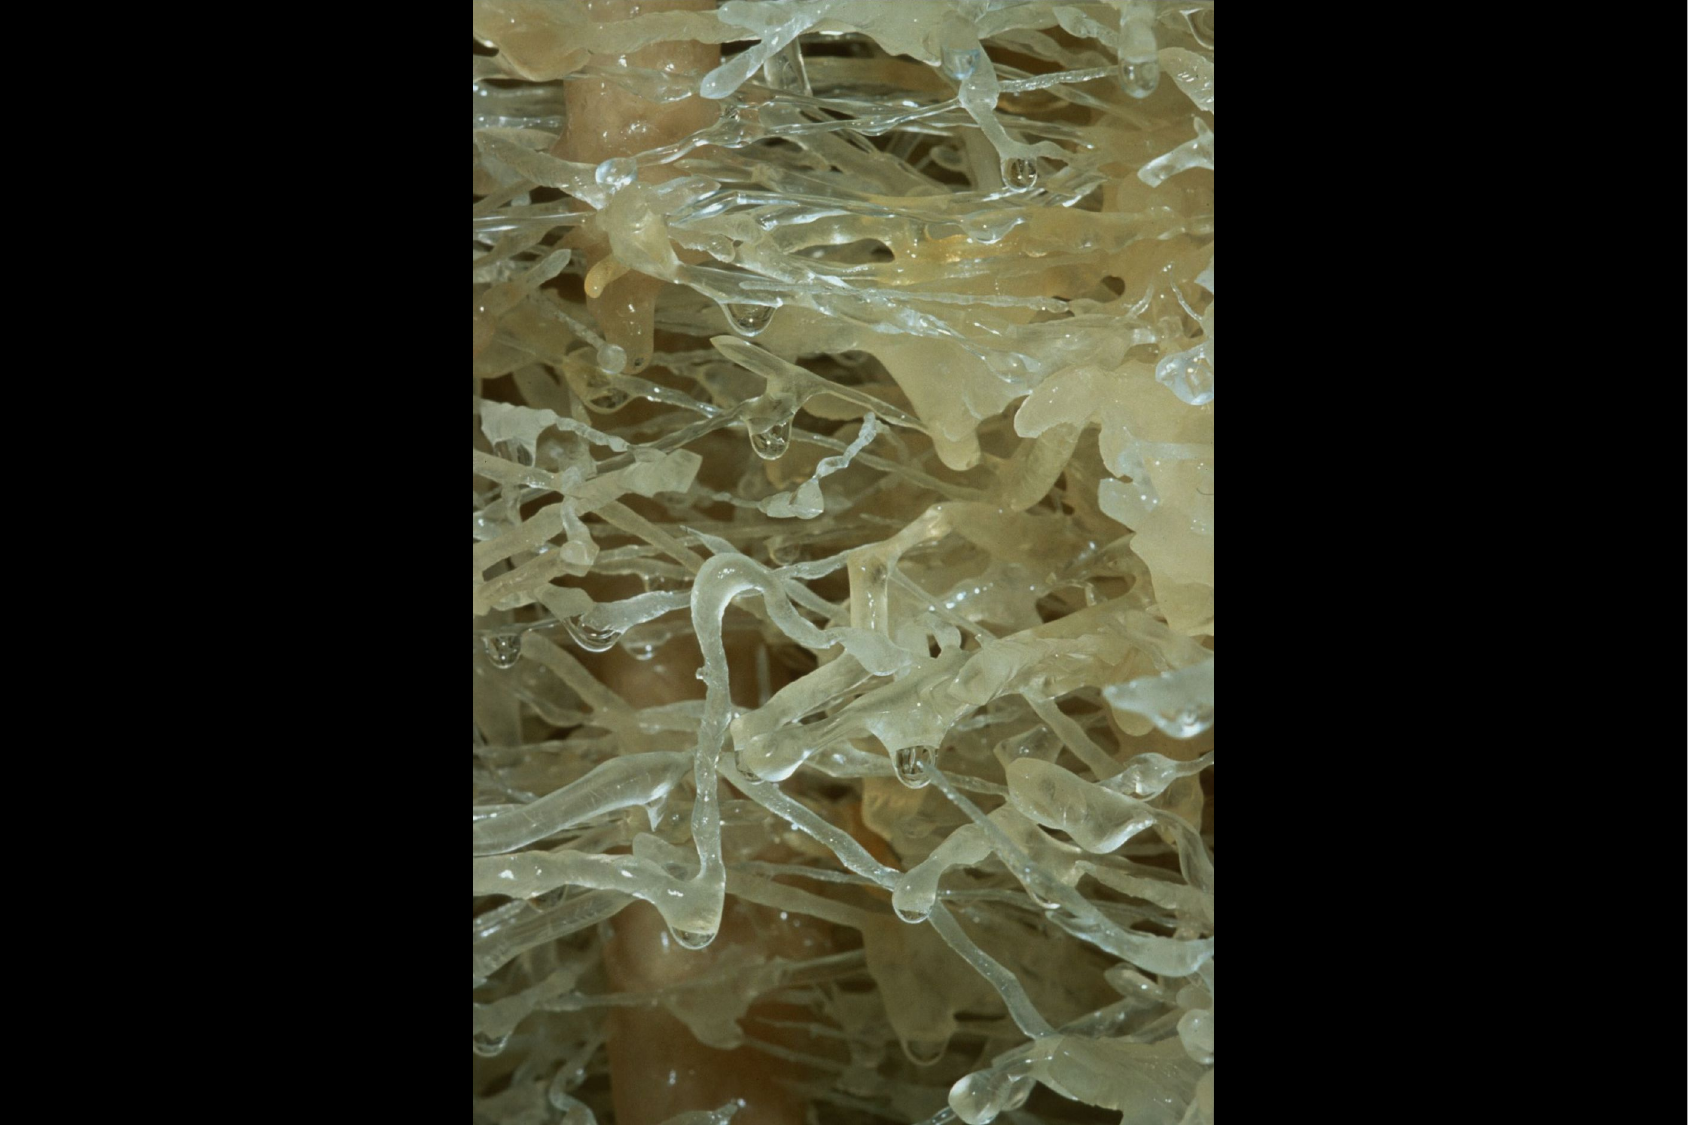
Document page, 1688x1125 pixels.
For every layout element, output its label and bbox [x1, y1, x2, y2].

picture [473, 0, 1214, 1125]
